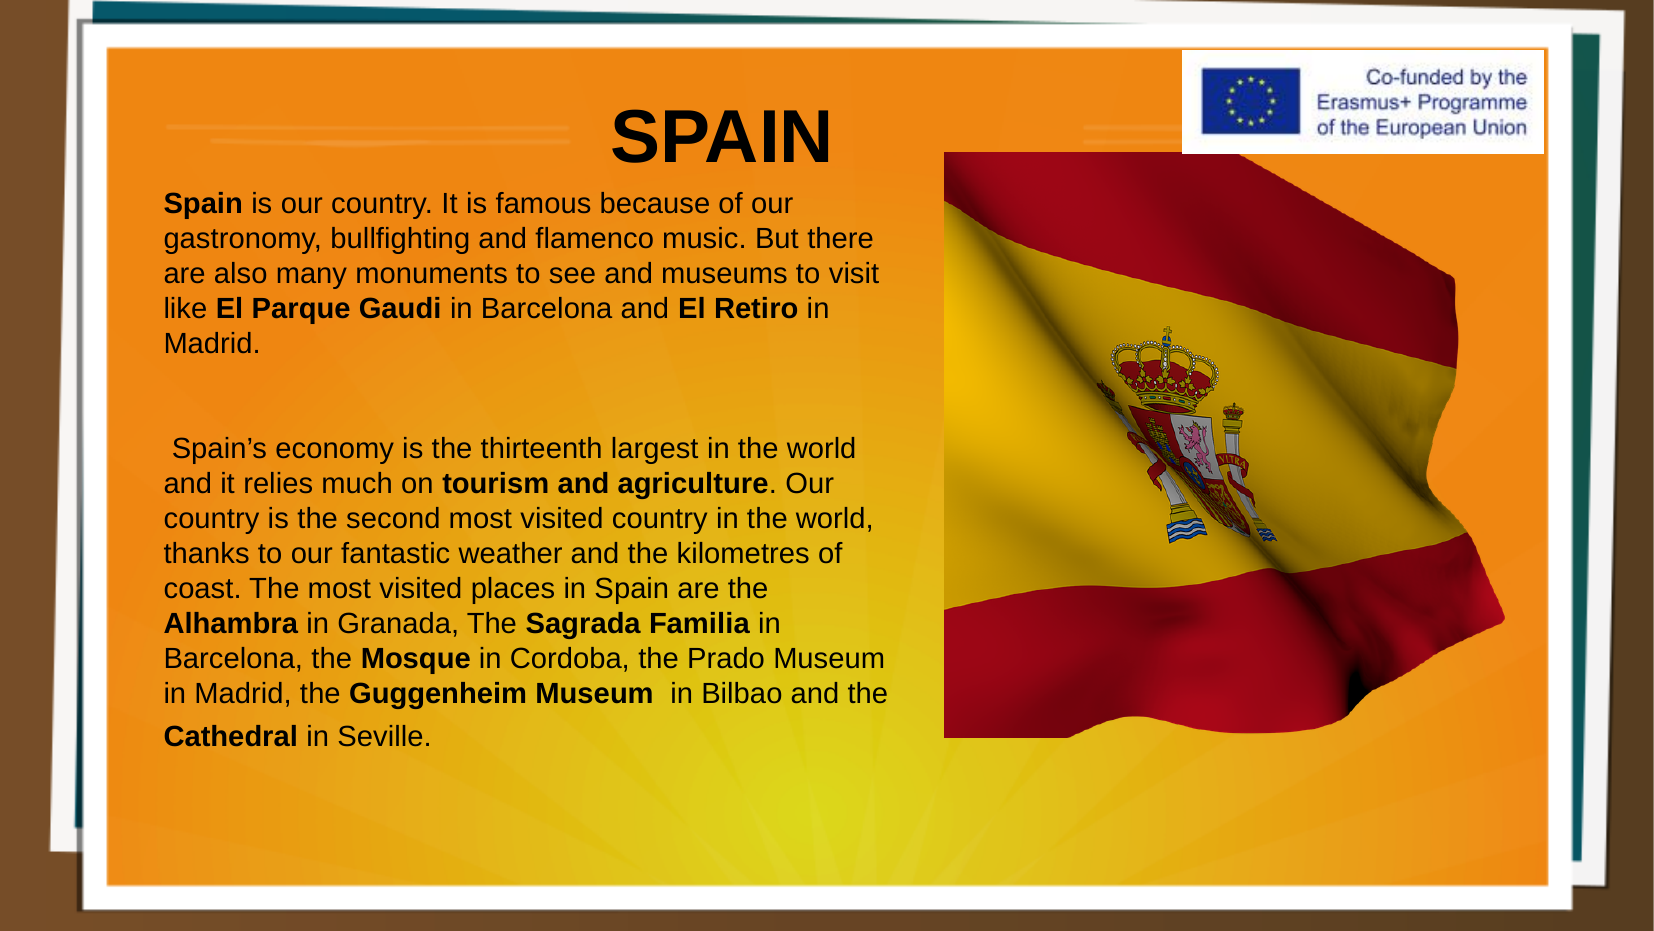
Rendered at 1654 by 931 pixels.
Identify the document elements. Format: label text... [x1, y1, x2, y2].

picture [0, 0, 1654, 931]
title SPAIN [470, 56, 1087, 210]
subtitle Spain is our country. It is famous because of our gastronomy, bullfighting and flamenco music. But there are also many monuments to see and museums to visit like El Parque Gaudi in Barcelona and El Retiro in Madrid. Spain’s economy is the thirteenth largest in the world and it relies much on tourism and agriculture. Our country is the second most visited country in the world, thanks to our fantastic weather and the kilometres of coast. The most visited places in Spain are the Alhambra in Granada, The Sagrada Familia in Barcelona, the Mosque in Cordoba, the Prado Museum in Madrid, the Guggenheim Museum in Bilbao and the Cathedral in Seville. [163, 321, 911, 798]
